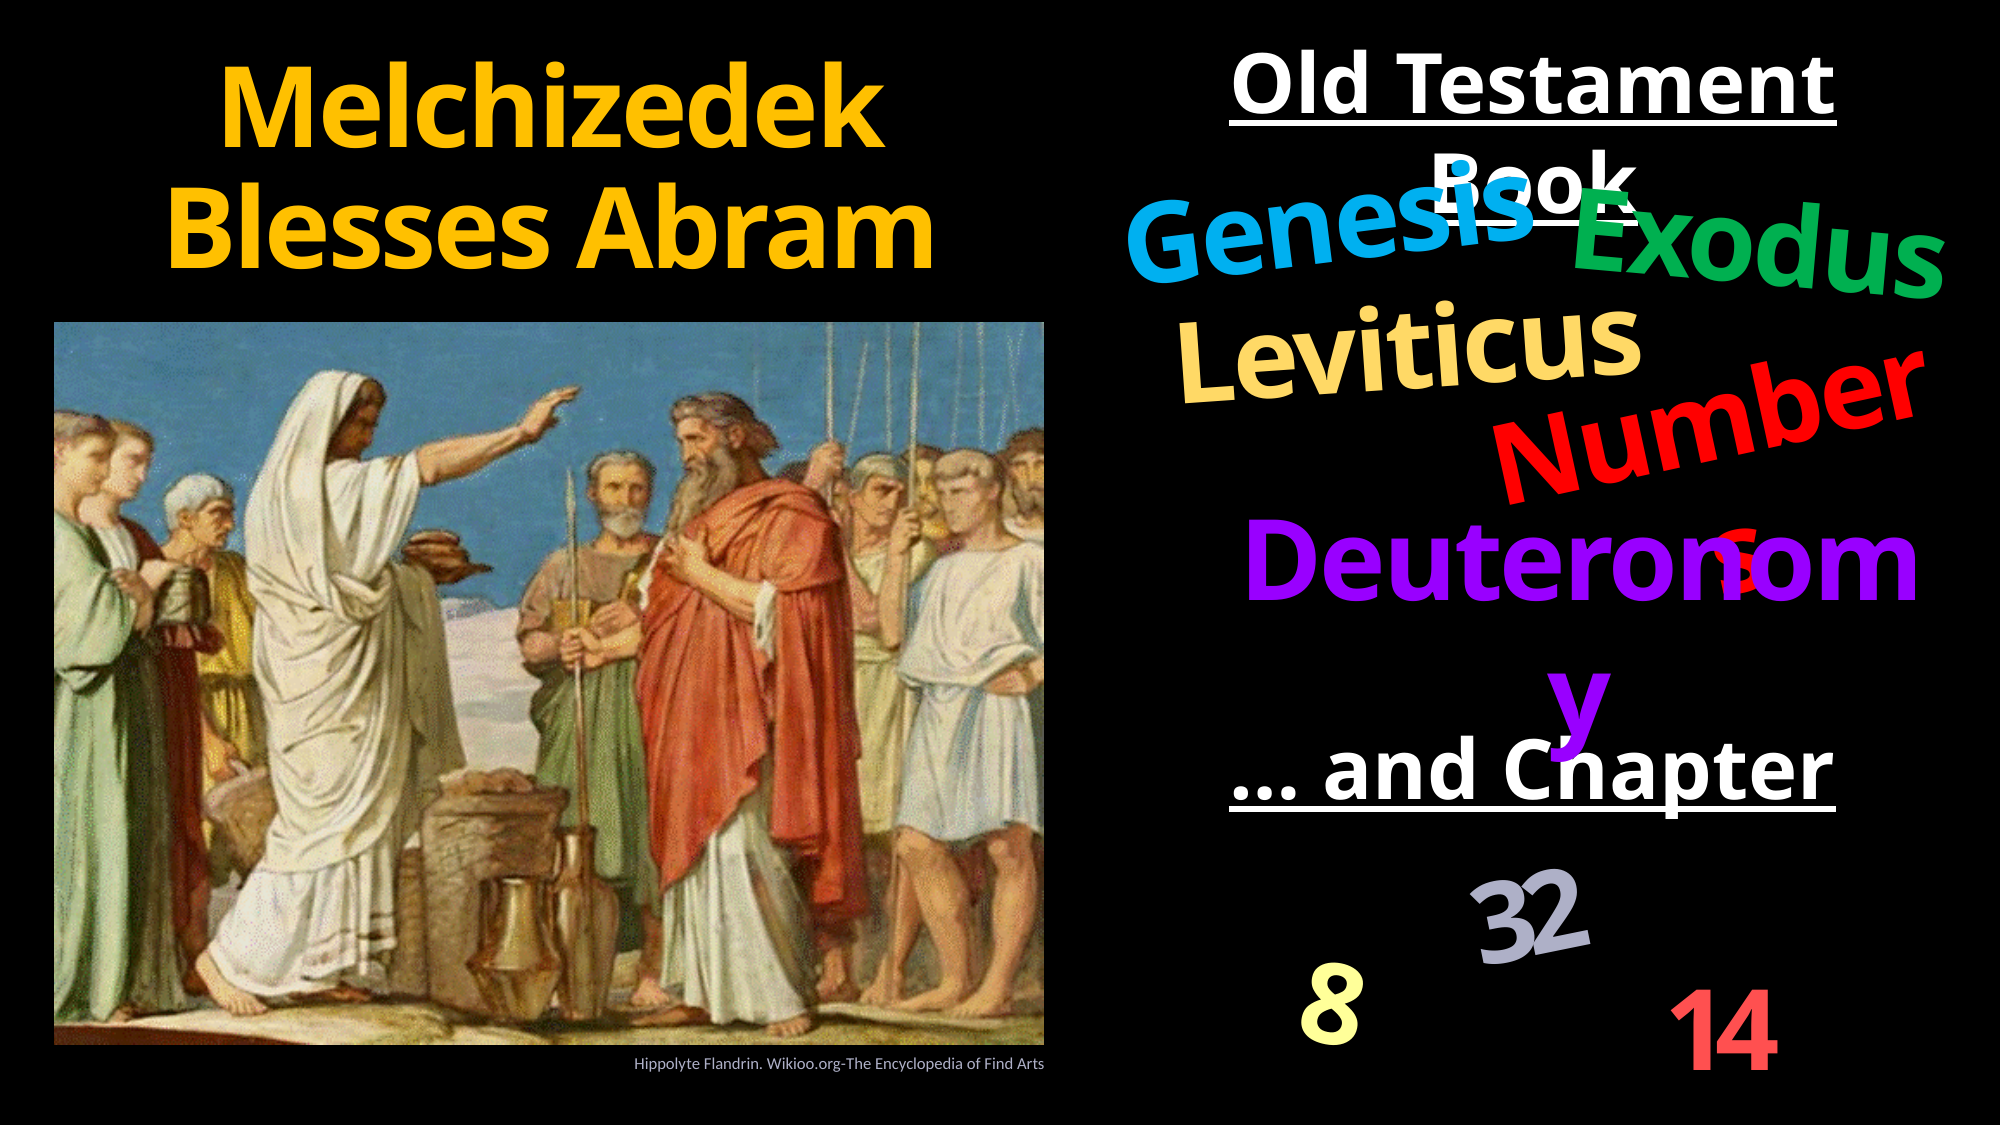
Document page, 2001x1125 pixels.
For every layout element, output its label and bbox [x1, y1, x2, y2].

text_box [1067, 22, 2000, 632]
text_box [0, 0, 2000, 1125]
text_box [1099, 708, 1966, 1103]
picture [54, 322, 1044, 1045]
